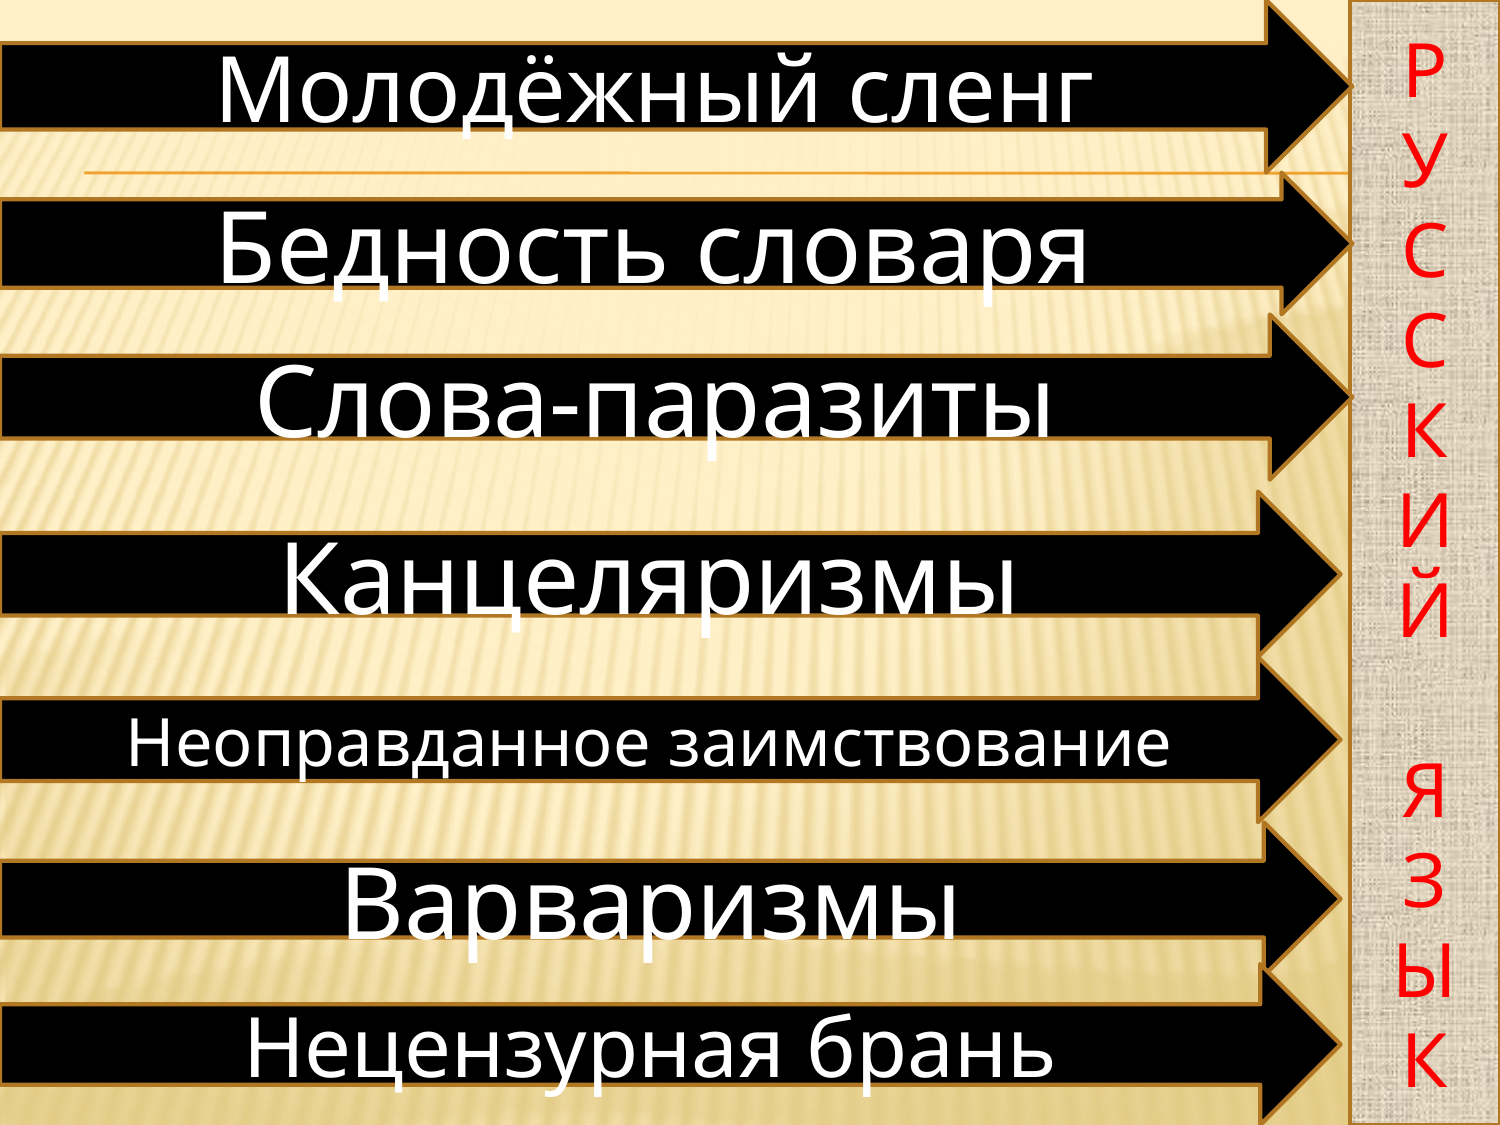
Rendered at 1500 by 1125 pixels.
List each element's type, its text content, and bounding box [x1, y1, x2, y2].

text_box Нецензурная брань [0, 962, 1343, 1125]
text_box Неоправданное заимствование [0, 654, 1343, 825]
text_box Слова-паразиты [0, 312, 1355, 482]
text_box Р У С С К И Й Я З Ы К [1348, 0, 1500, 1125]
text_box Варваризмы [0, 820, 1343, 971]
text_box Молодёжный сленг [0, 0, 1355, 175]
text_box Бедность словаря [0, 170, 1355, 317]
text_box Канцеляризмы [0, 489, 1343, 657]
